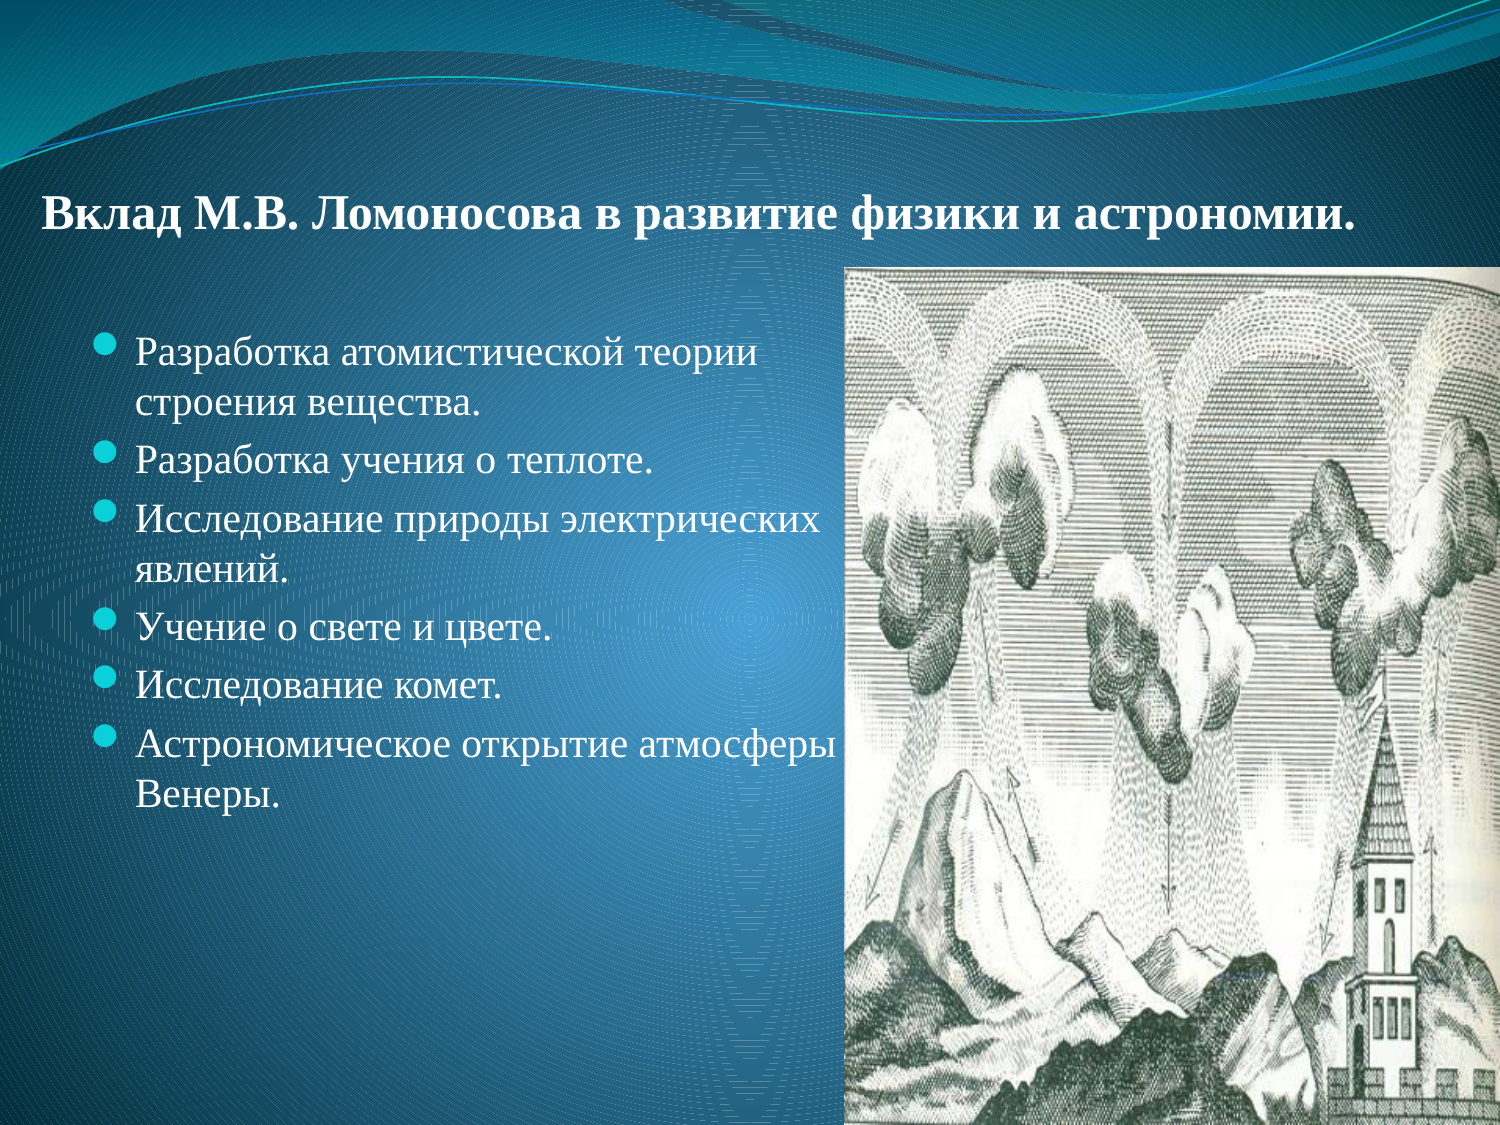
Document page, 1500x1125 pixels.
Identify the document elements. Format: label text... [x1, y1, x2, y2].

picture [844, 266, 1500, 1125]
title Вклад М.В. Ломоносова в развитие физики и астрономии. [40, 160, 1392, 241]
list Разработка атомистической теории строения вещества. Разработка учения о теплоте. Исследование природы электрических явлений. Учение о свете и цвете. Исследование комет. Астрономическое открытие атмосферы Венеры. [74, 316, 837, 1079]
